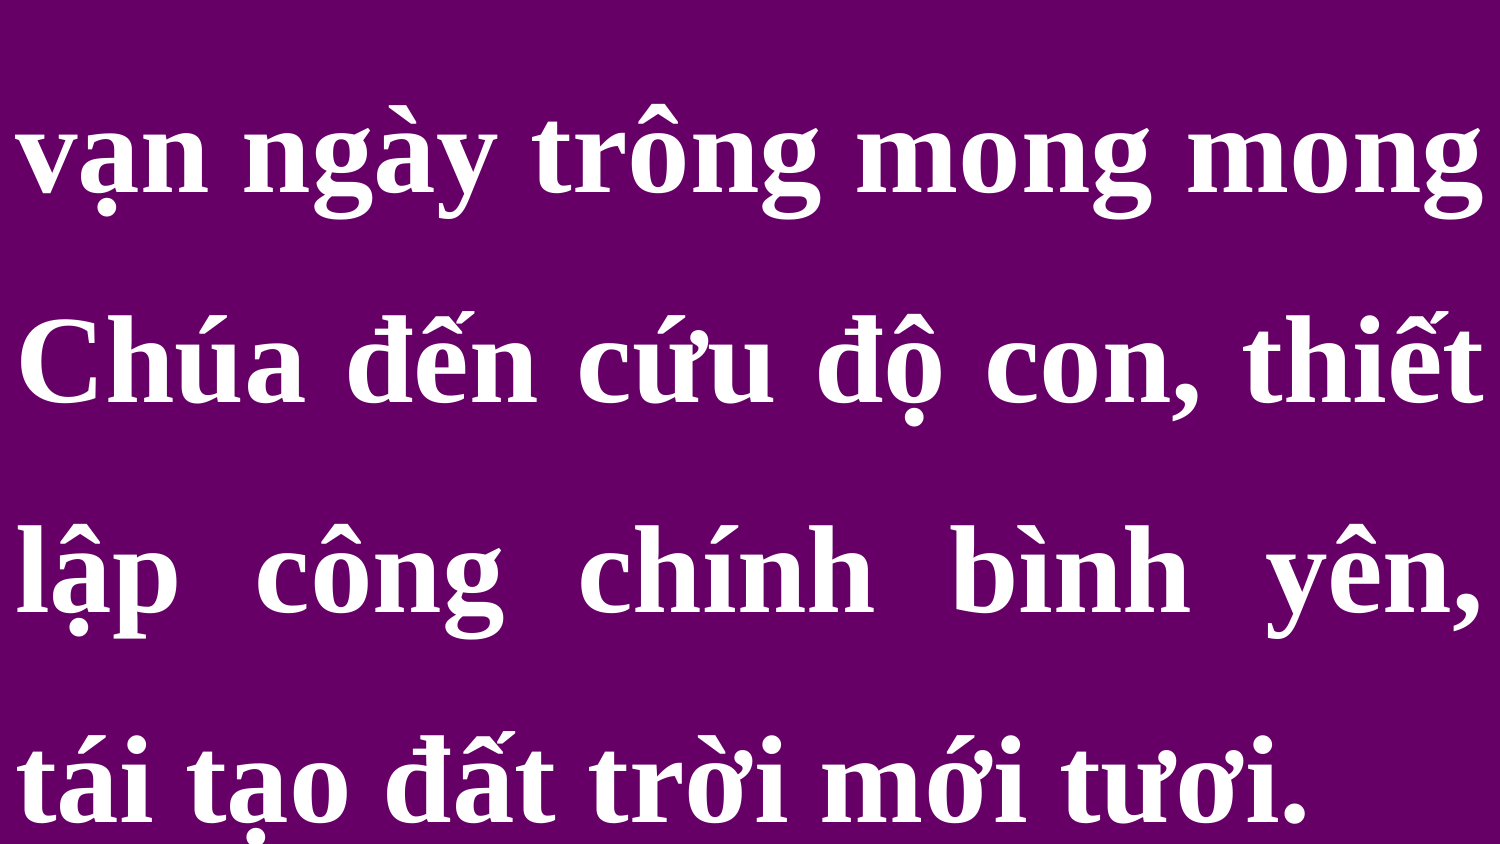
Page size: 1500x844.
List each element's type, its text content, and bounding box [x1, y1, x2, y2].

subtitle vạn ngày trông mong mong Chúa đến cứu độ con, thiết lập công chính bình yên, tái tạo đất trời mới tươi. [0, 0, 1500, 844]
